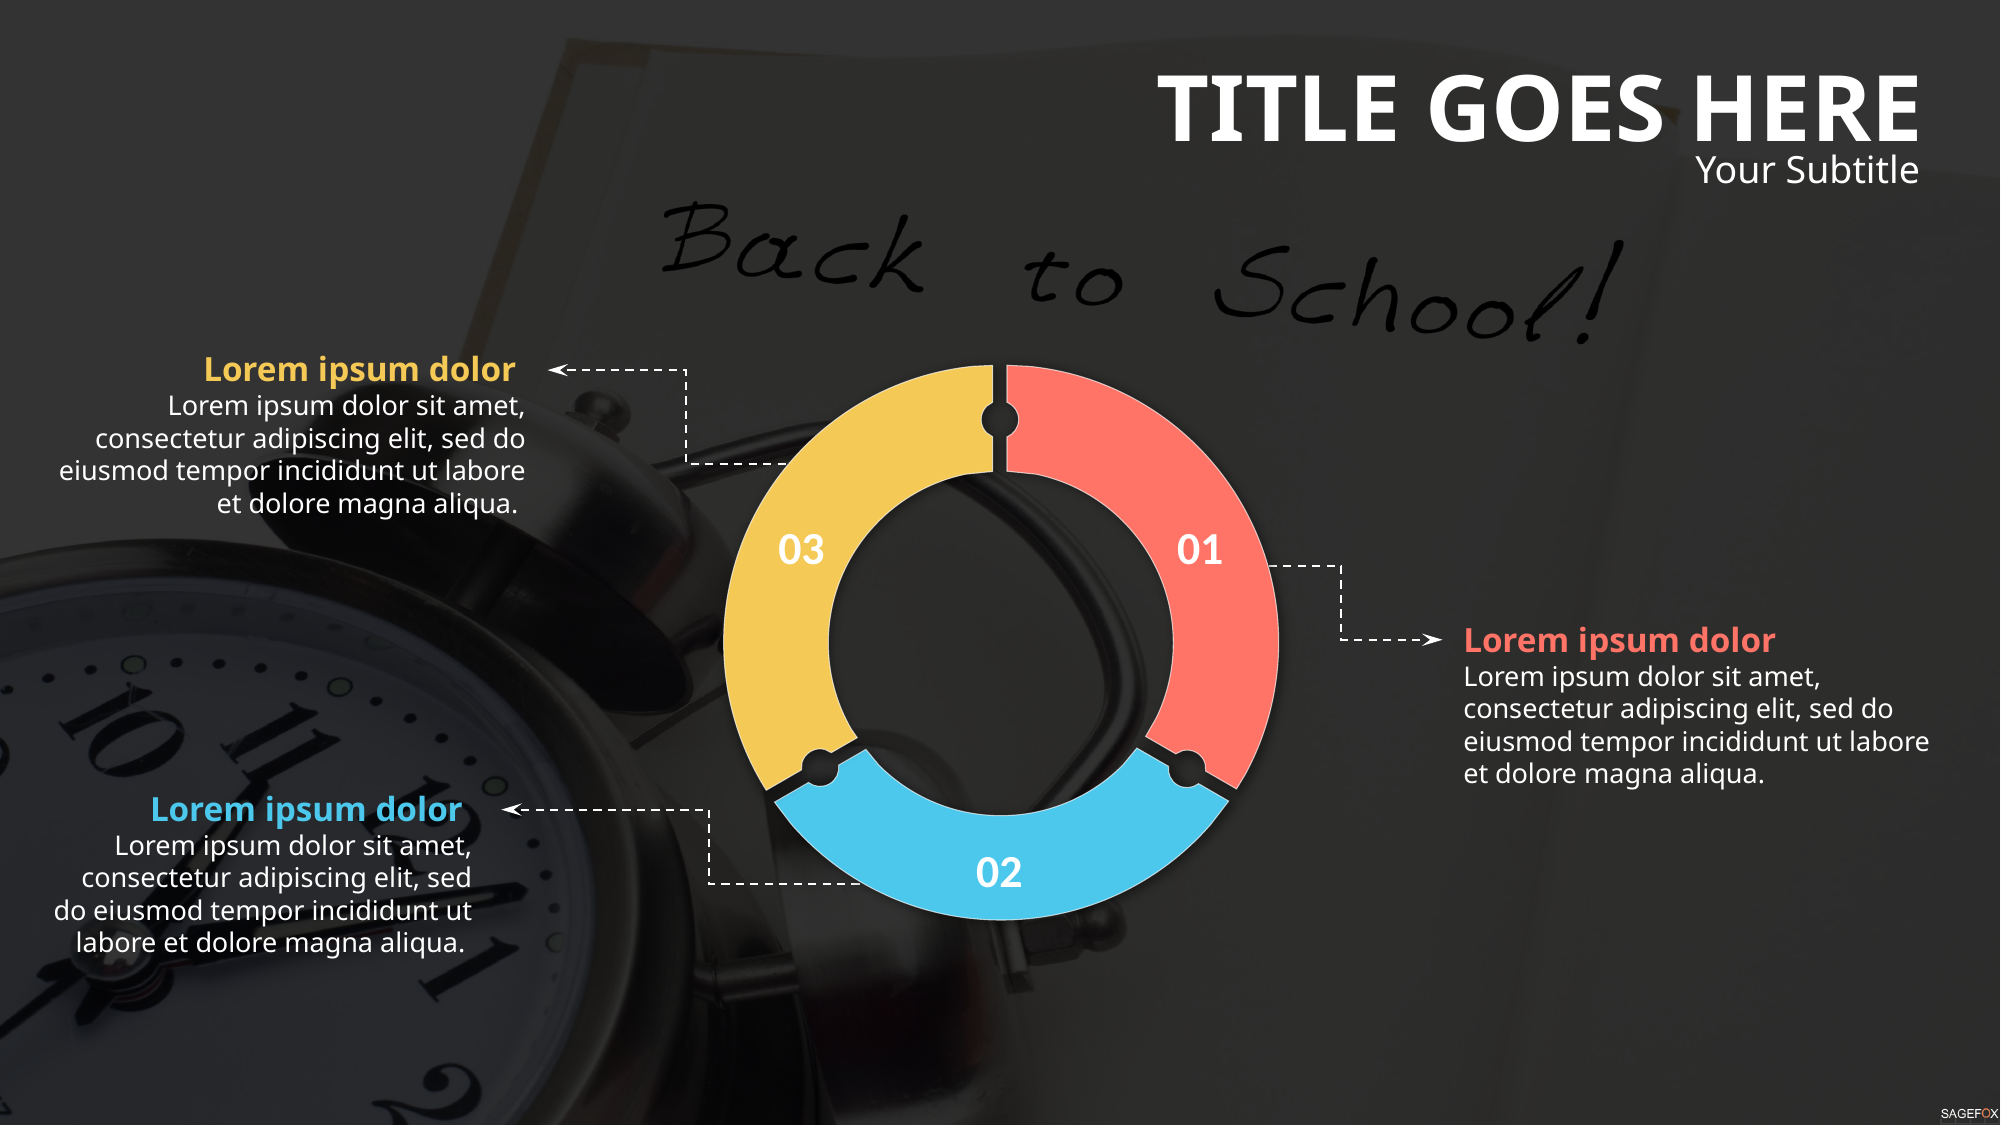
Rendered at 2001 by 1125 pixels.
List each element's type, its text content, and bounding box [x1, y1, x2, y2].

picture [0, 0, 2001, 1125]
text_box Lorem ipsum dolor Lorem ipsum dolor sit amet, consectetur adipiscing elit, sed do eiusmod tempor incididunt ut labore et dolore magna aliqua. [1453, 613, 1947, 794]
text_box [774, 748, 1229, 920]
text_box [1035, 42, 1939, 199]
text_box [547, 370, 723, 464]
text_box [501, 809, 774, 885]
text_box Lorem ipsum dolor Lorem ipsum dolor sit amet, consectetur adipiscing elit, sed do eiusmod tempor incididunt ut labore et dolore magna aliqua. [36, 783, 482, 964]
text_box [1006, 365, 1279, 789]
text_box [723, 365, 993, 791]
text_box Lorem ipsum dolor Lorem ipsum dolor sit amet, consectetur adipiscing elit, sed do eiusmod tempor incididunt ut labore et dolore magna aliqua. [38, 343, 536, 524]
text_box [1279, 565, 1443, 640]
